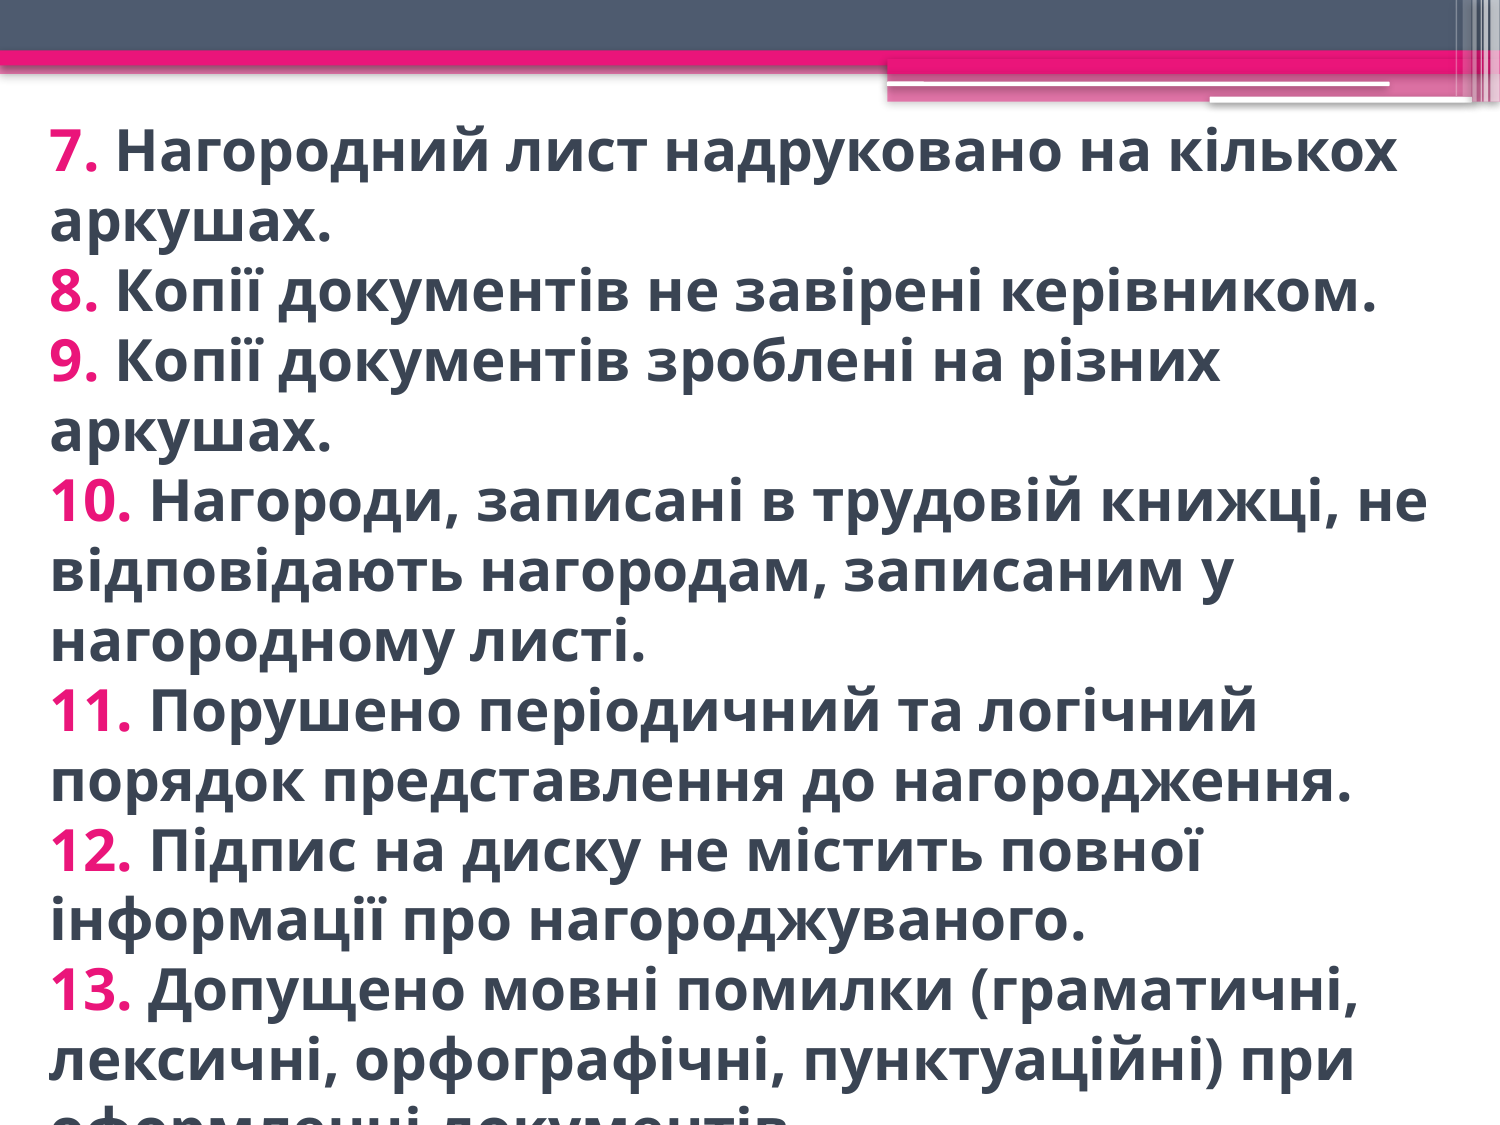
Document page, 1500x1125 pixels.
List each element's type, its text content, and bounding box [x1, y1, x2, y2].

text_box 7. Нагородний лист надруковано на кількох аркушах. 8. Копії документів не завірені керівником. 9. Копії документів зроблені на різних аркушах. 10. Нагороди, записані в трудовій книжці, не відповідають нагородам, записаним у нагородному листі. 11. Порушено періодичний та логічний порядок представлення до нагородження. 12. Підпис на диску не містить повної інформації про нагороджуваного. 13. Допущено мовні помилки (граматичні, лексичні, орфографічні, пунктуаційні) при оформленні документів. [35, 105, 1465, 1125]
